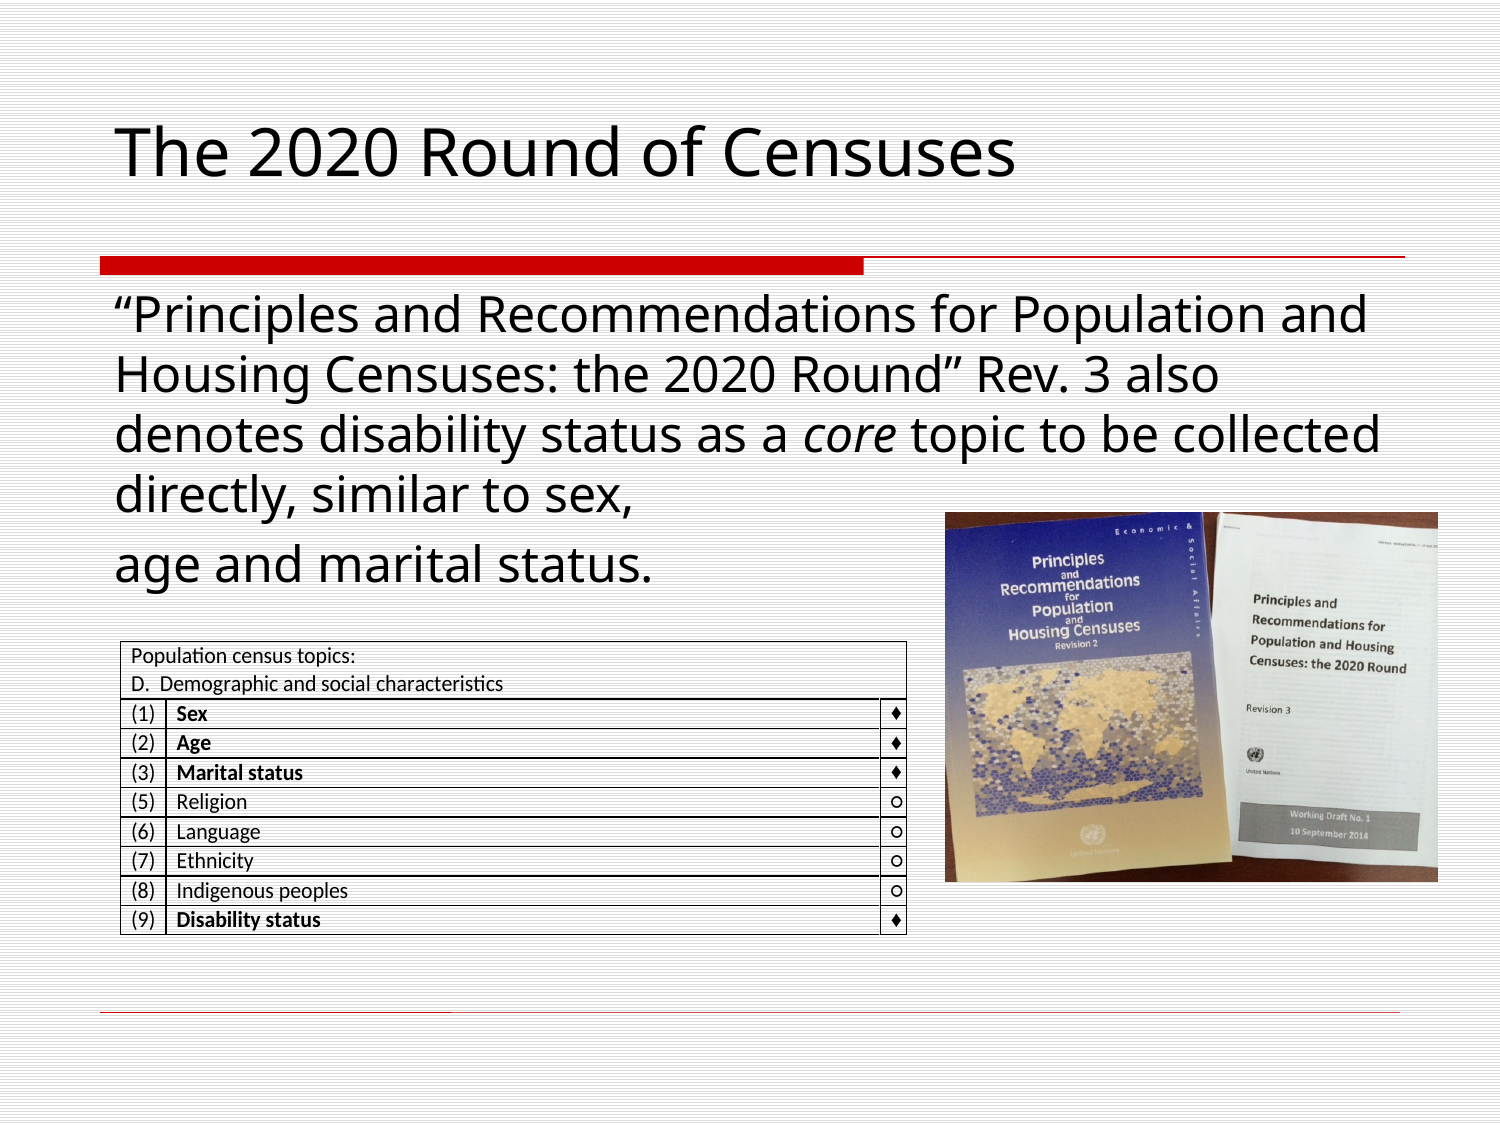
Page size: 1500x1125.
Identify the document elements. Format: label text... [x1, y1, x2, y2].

list “Principles and Recommendations for Population and Housing Censuses: the 2020 Round” Rev. 3 also denotes disability status as a core topic to be collected directly, similar to sex, age and marital status. [99, 275, 1413, 510]
picture [49, 374, 1438, 935]
title The 2020 Round of Censuses [99, 50, 1413, 250]
list “Principles and Recommendations for Population and Housing Censuses: the 2020 Round” Rev. 3 also denotes disability status as a core topic to be collected directly, similar to sex, age and marital status. [99, 890, 1413, 1013]
